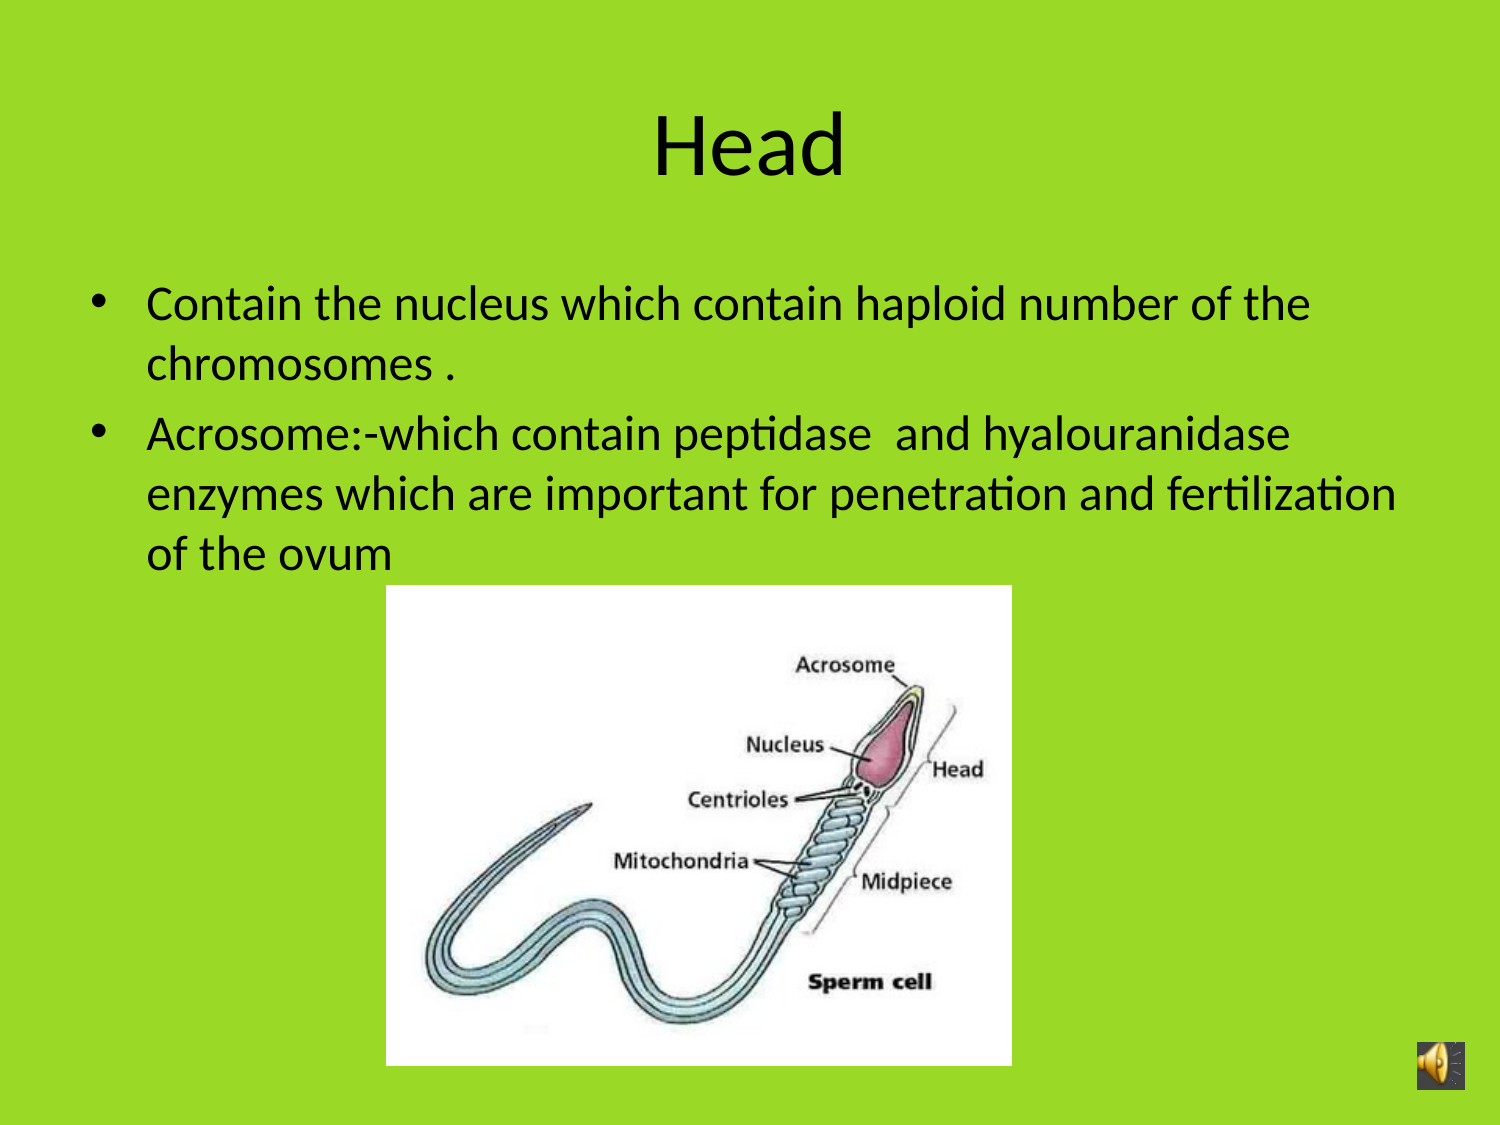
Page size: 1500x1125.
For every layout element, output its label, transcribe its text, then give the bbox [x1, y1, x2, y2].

picture [386, 585, 1012, 1066]
title Head [75, 45, 1425, 233]
list Contain the nucleus which contain haploid number of the chromosomes . Acrosome:-which contain peptidase and hyalouranidase enzymes which are important for penetration and fertilization of the ovum [75, 262, 1425, 1005]
picture [1415, 1040, 1467, 1092]
